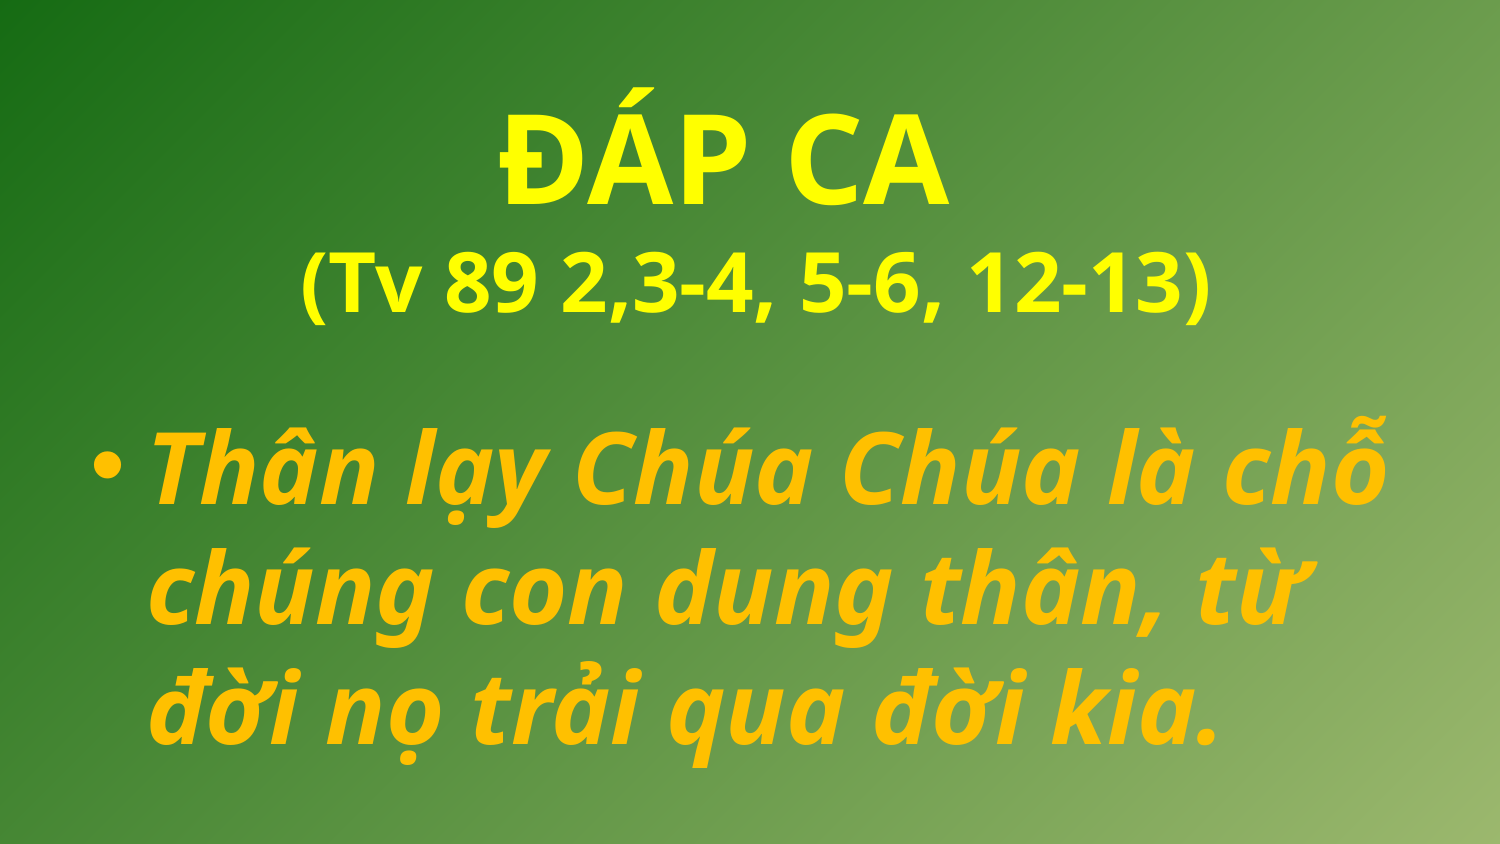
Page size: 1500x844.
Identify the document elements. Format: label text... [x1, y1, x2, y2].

list Thân lạy Chúa Chúa là chỗ chúng con dung thân, từ đời nọ trải qua đời kia. [75, 396, 1425, 844]
text_box ĐÁP CA (Tv 89 2,3-4, 5-6, 12-13) [99, 71, 1413, 337]
